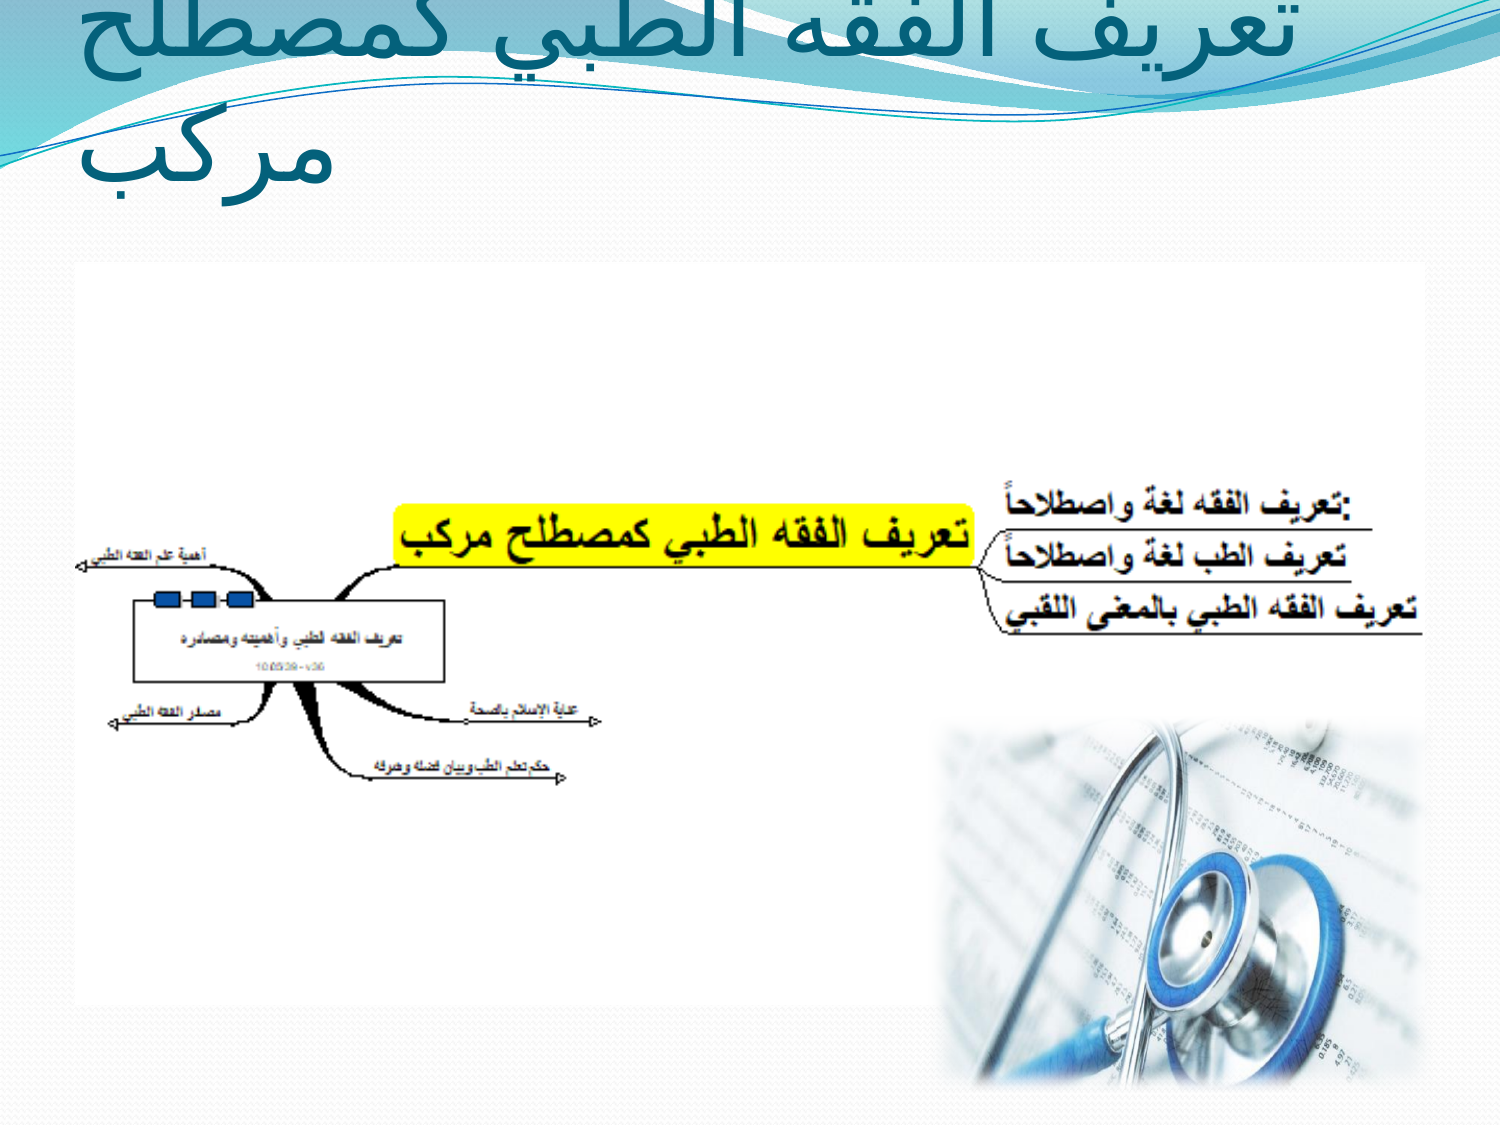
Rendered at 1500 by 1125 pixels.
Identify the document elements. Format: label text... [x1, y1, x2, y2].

picture [74, 262, 1436, 1095]
title تعريف الفقه الطبي كمصطلح مركب [75, 0, 1425, 202]
